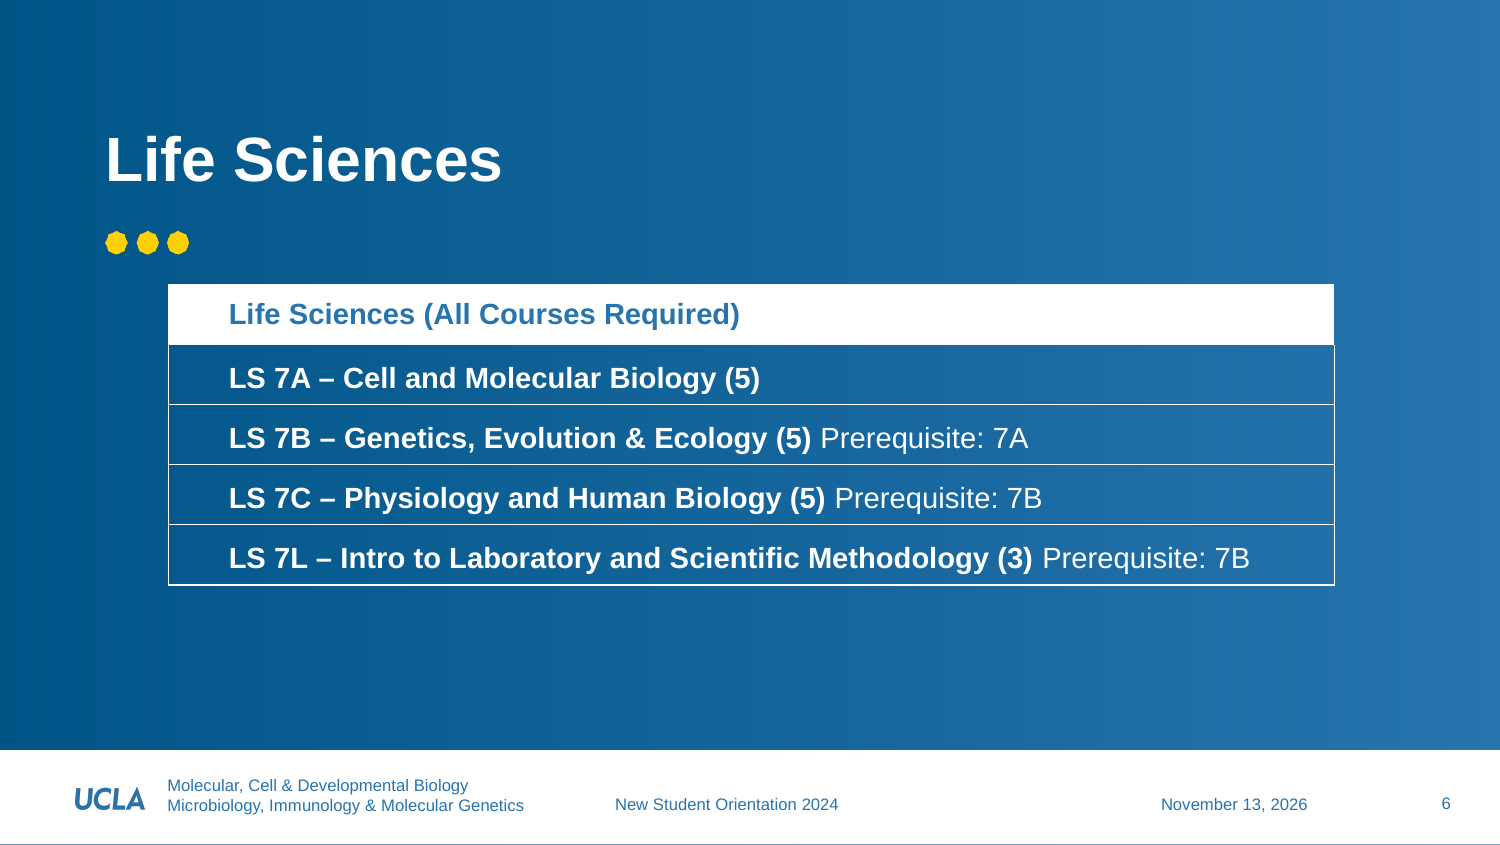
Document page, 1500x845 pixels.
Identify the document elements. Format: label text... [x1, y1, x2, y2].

slide_number 6 [1334, 791, 1466, 815]
picture [105, 230, 189, 255]
table_cell LS 7L – Intro to Laboratory and Scientific Methodology (3) Prerequisite: 7B [169, 525, 1334, 584]
table_header Life Sciences (All Courses Required) [169, 285, 1334, 345]
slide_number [1097, 791, 1323, 816]
picture [75, 787, 145, 810]
table_cell LS 7C – Physiology and Human Biology (5) Prerequisite: 7B [169, 465, 1334, 524]
table_cell LS 7B – Genetics, Evolution & Ecology (5) Prerequisite: 7A [169, 405, 1334, 464]
table_cell LS 7A – Cell and Molecular Biology (5) [169, 345, 1334, 404]
title Life Sciences [90, 120, 1290, 205]
